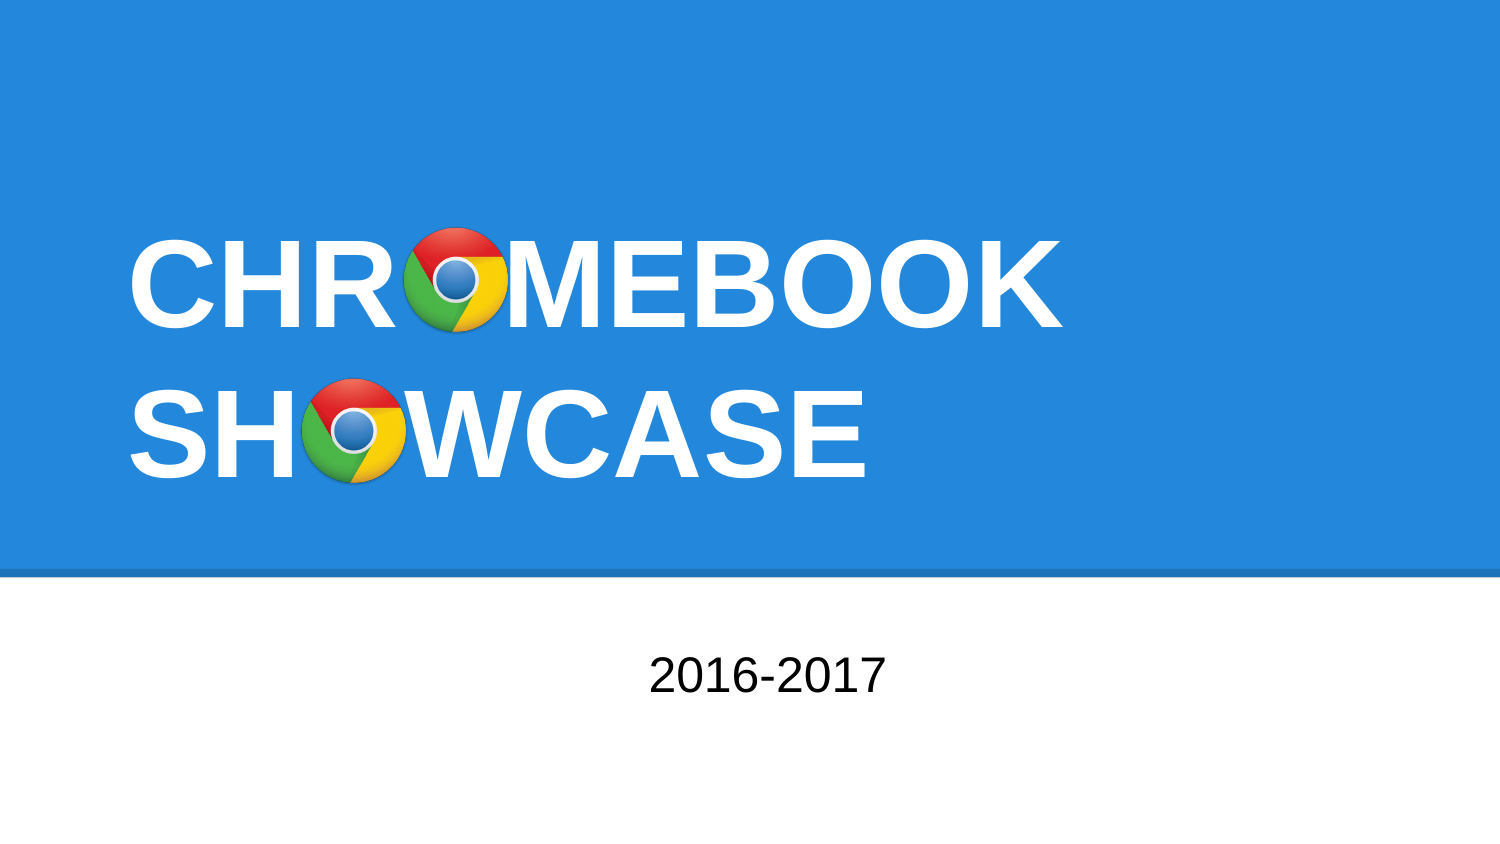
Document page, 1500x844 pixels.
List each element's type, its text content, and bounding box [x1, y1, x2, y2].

title CHR MEBOOK SH WCASE [112, 326, 1388, 517]
picture [396, 219, 516, 339]
text_box 2016-2017 [205, 627, 1331, 797]
picture [294, 371, 413, 490]
